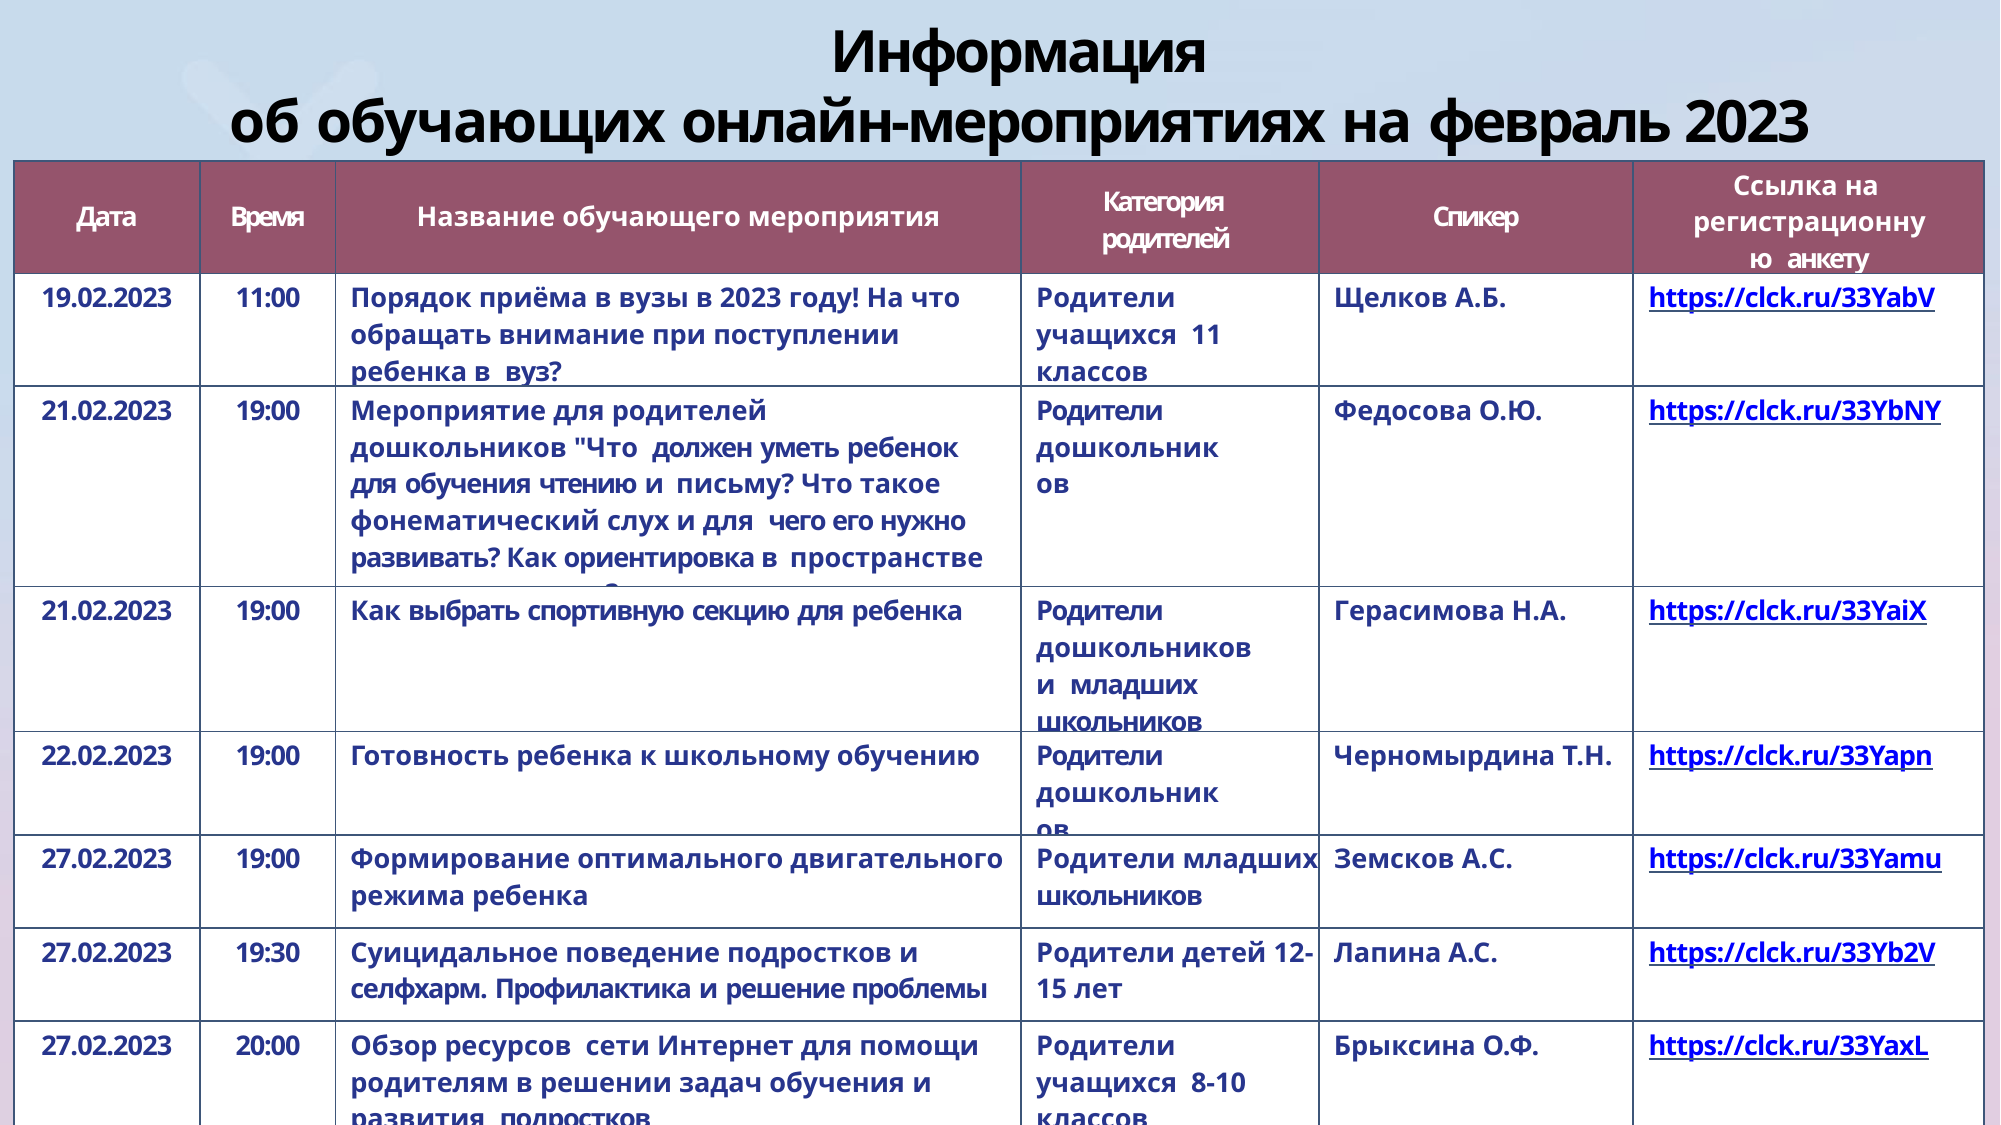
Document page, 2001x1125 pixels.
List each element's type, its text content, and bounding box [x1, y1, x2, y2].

table_cell https://clck.ru/33YaxL [1634, 1022, 1983, 1125]
table_cell 19:00 [201, 836, 335, 927]
table_cell Щелков А.Б. [1320, 274, 1632, 385]
table_header Дата [15, 162, 199, 273]
table_cell Суицидальное поведение подростков и селфхарм. Профилактика и решение проблемы [336, 929, 1020, 1020]
table_cell Родители дошкольников [1022, 732, 1318, 834]
table_header Категория родителей [1022, 162, 1318, 273]
table_cell Родители детей 12- 15 лет [1022, 929, 1318, 1020]
table_cell https://clck.ru/33Yamu [1634, 836, 1983, 927]
table_cell 11:00 [201, 274, 335, 385]
table_cell 27.02.2023 [15, 1022, 199, 1125]
table_cell Мероприятие для родителей дошкольников "Что должен уметь ребенок для обучения чтению и письму? Что такое фонематический слух и для чего его нужно развивать? Как ориентировка в пространстве влияет на письмо?» [336, 387, 1020, 586]
table_cell Лапина А.С. [1320, 929, 1632, 1020]
table_cell https://clck.ru/33Yb2V [1634, 929, 1983, 1020]
table_cell Родители дошкольников и младших школьников [1022, 587, 1318, 731]
title Информация об обучающих онлайн-мероприятиях на февраль 2023 года [169, 12, 1883, 160]
table_cell 19:00 [201, 587, 335, 731]
table_cell 21.02.2023 [15, 587, 199, 731]
table_cell 27.02.2023 [15, 929, 199, 1020]
table_cell Брыксина О.Ф. [1320, 1022, 1632, 1125]
table_cell https://clck.ru/33YabV [1634, 274, 1983, 385]
table_cell Земсков А.С. [1320, 836, 1632, 927]
table_cell 19.02.2023 [15, 274, 199, 385]
table_cell 19:30 [201, 929, 335, 1020]
table_cell 22.02.2023 [15, 732, 199, 834]
table_cell Родители учащихся 11 классов [1022, 274, 1318, 385]
table_cell Родители младших школьников [1022, 836, 1318, 927]
table_cell Родители дошкольников [1022, 387, 1318, 586]
table_cell Обзор ресурсов сети Интернет для помощи родителям в решении задач обучения и развития подростков [336, 1022, 1020, 1125]
table_cell Родители учащихся 8-10 классов [1022, 1022, 1318, 1125]
table_cell Формирование оптимального двигательного режима ребенка [336, 836, 1020, 927]
table_cell 19:00 [201, 732, 335, 834]
picture [0, 0, 2000, 1125]
table_cell 19:00 [201, 387, 335, 586]
table_cell Федосова О.Ю. [1320, 387, 1632, 586]
table_cell 21.02.2023 [15, 387, 199, 586]
table_cell Черномырдина Т.Н. [1320, 732, 1632, 834]
table_cell https://clck.ru/33YbNY [1634, 387, 1983, 586]
table_header Время [201, 162, 335, 273]
table_cell Порядок приёма в вузы в 2023 году! На что обращать внимание при поступлении ребенка в вуз? [336, 274, 1020, 385]
table_cell Готовность ребенка к школьному обучению [336, 732, 1020, 834]
table_header Спикер [1320, 162, 1632, 273]
table_cell https://clck.ru/33YaiX [1634, 587, 1983, 731]
table_cell 27.02.2023 [15, 836, 199, 927]
table_cell Как выбрать спортивную секцию для ребенка [336, 587, 1020, 731]
table_cell 20:00 [201, 1022, 335, 1125]
table_header Название обучающего мероприятия [336, 162, 1020, 273]
table_cell Герасимова Н.А. [1320, 587, 1632, 731]
table_header Ссылка на регистрационную анкету [1634, 162, 1983, 273]
table_cell https://clck.ru/33Yapn [1634, 732, 1983, 834]
